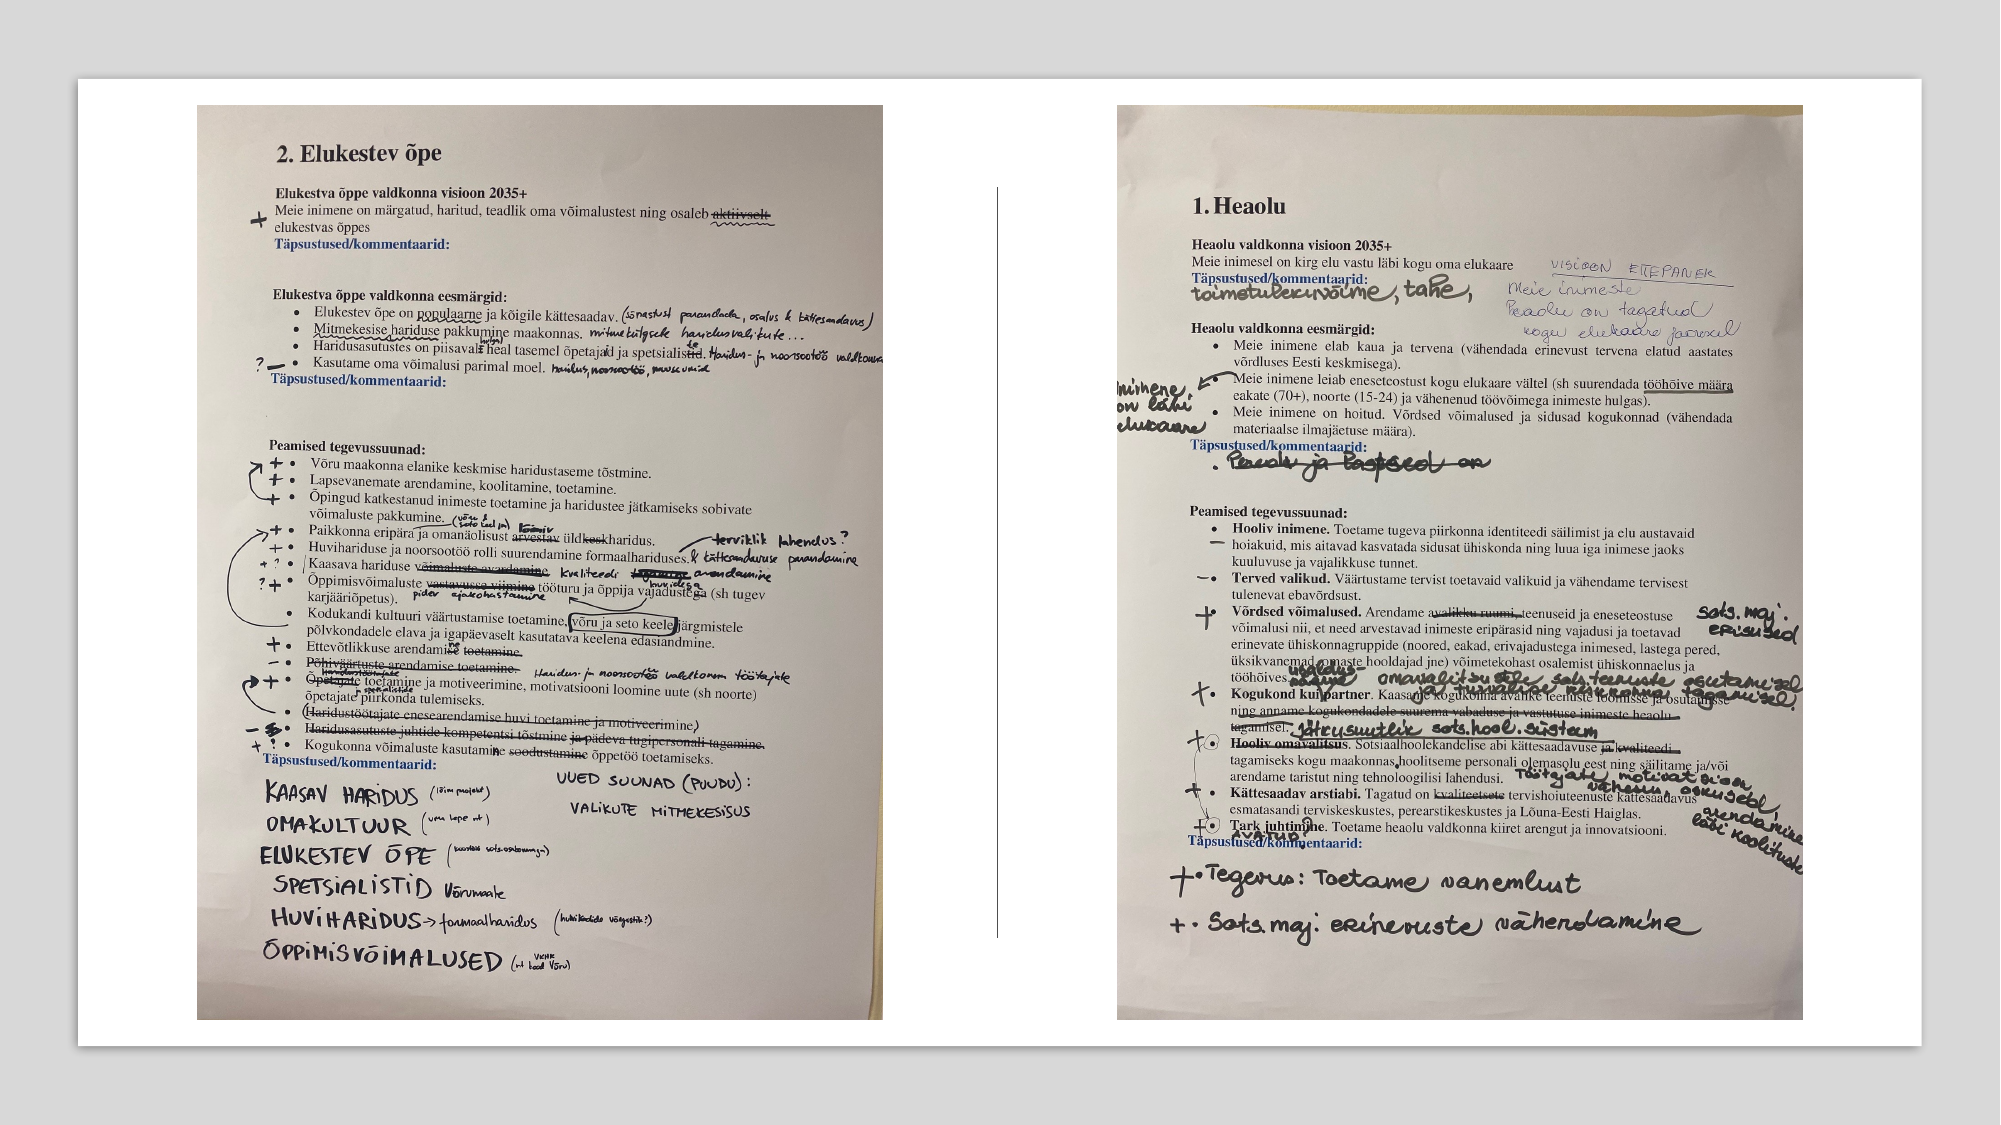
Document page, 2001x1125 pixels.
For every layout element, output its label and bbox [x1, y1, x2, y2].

picture [197, 105, 883, 1020]
text_box [77, 78, 1923, 1047]
text_box [0, 0, 2000, 1125]
picture [1117, 105, 1803, 1020]
